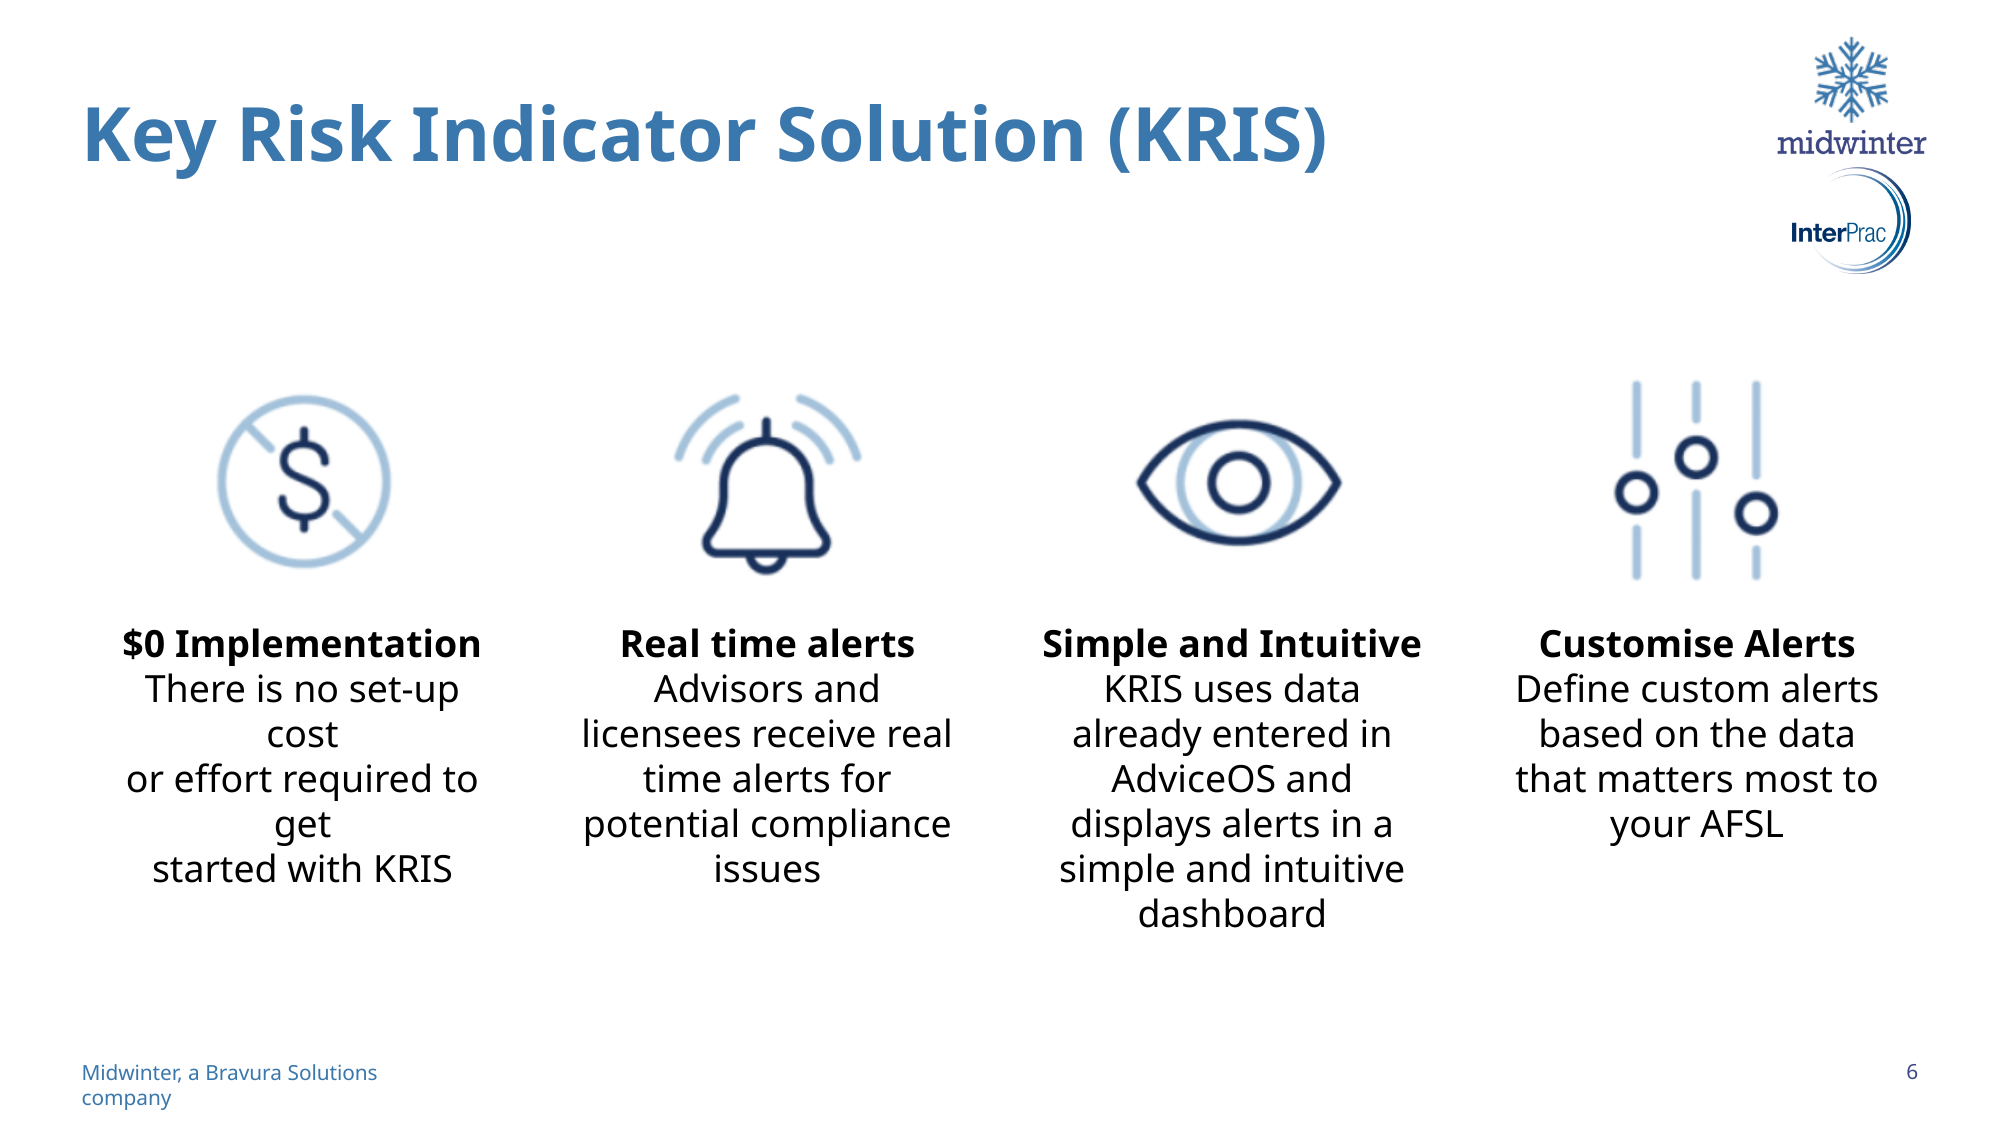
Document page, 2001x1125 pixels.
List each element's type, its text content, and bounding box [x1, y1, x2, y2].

picture [1113, 405, 1352, 562]
picture [1776, 128, 1927, 162]
text_box $0 Implementation There is no set-up cost or effort required to get started with KRIS [95, 612, 510, 898]
slide_number 6 [1844, 1042, 1934, 1103]
title Key Risk Indicator Solution (KRIS) [66, 78, 1750, 185]
picture [655, 375, 880, 593]
picture [1594, 354, 1800, 613]
picture [195, 374, 410, 593]
text_box Simple and Intuitive KRIS uses data already entered in AdviceOS and displays alerts in a simple and intuitive dashboard [1025, 612, 1440, 943]
text_box Customise Alerts Define custom alerts based on the data that matters most to your AFSL [1490, 612, 1904, 853]
picture [1813, 35, 1890, 125]
picture [1792, 167, 1911, 274]
text_box Real time alerts Advisors and licensees receive real time alerts for potential compliance issues [560, 612, 975, 898]
